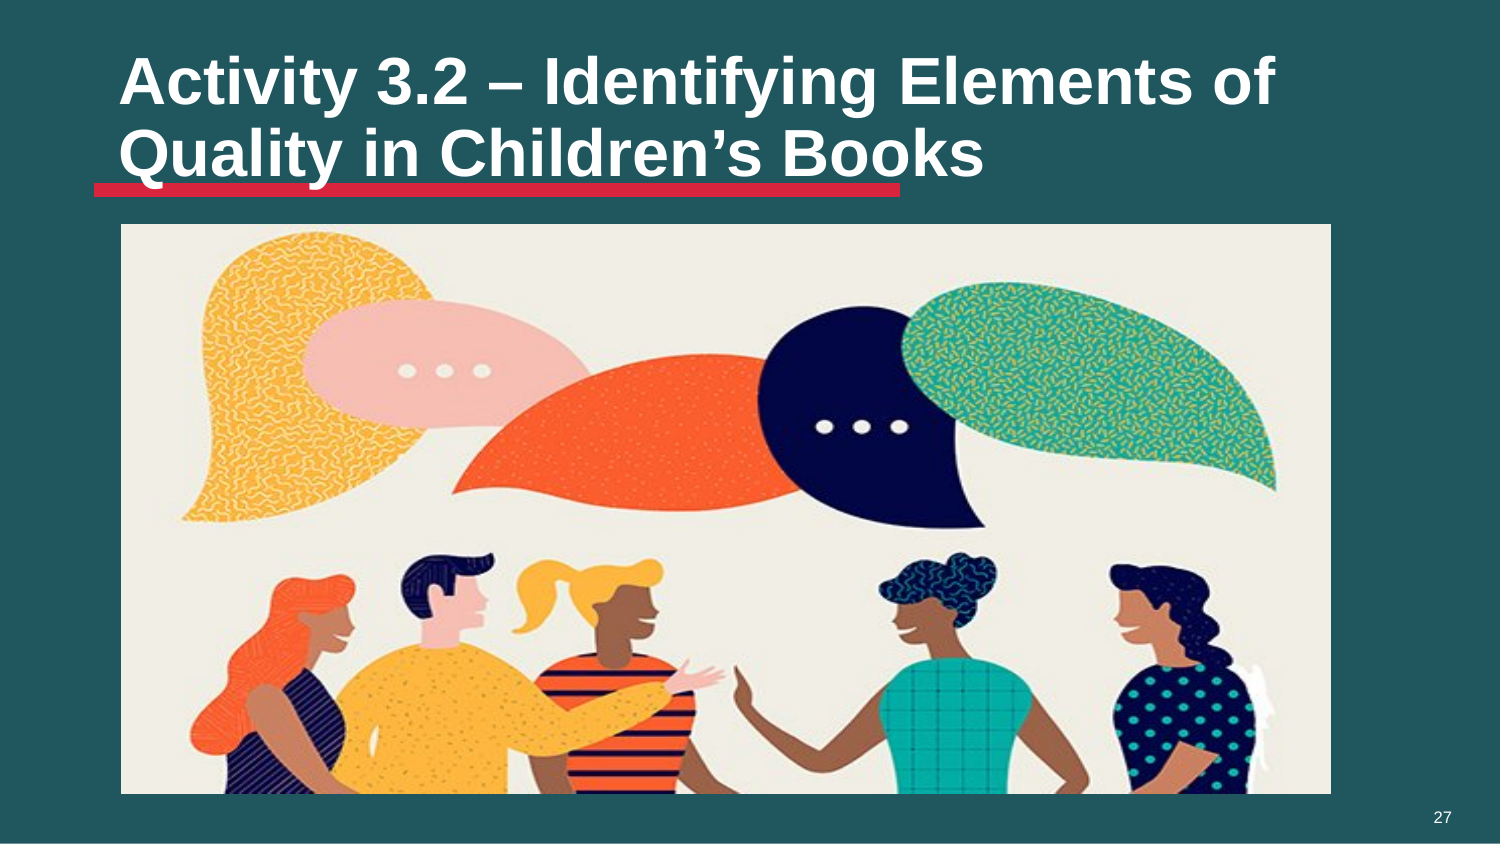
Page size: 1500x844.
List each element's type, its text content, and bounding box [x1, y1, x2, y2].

picture [121, 223, 1331, 795]
text_box 27 [1418, 798, 1472, 834]
title Activity 3.2 – Identifying Elements of Quality in Children’s Books [103, 37, 1397, 201]
